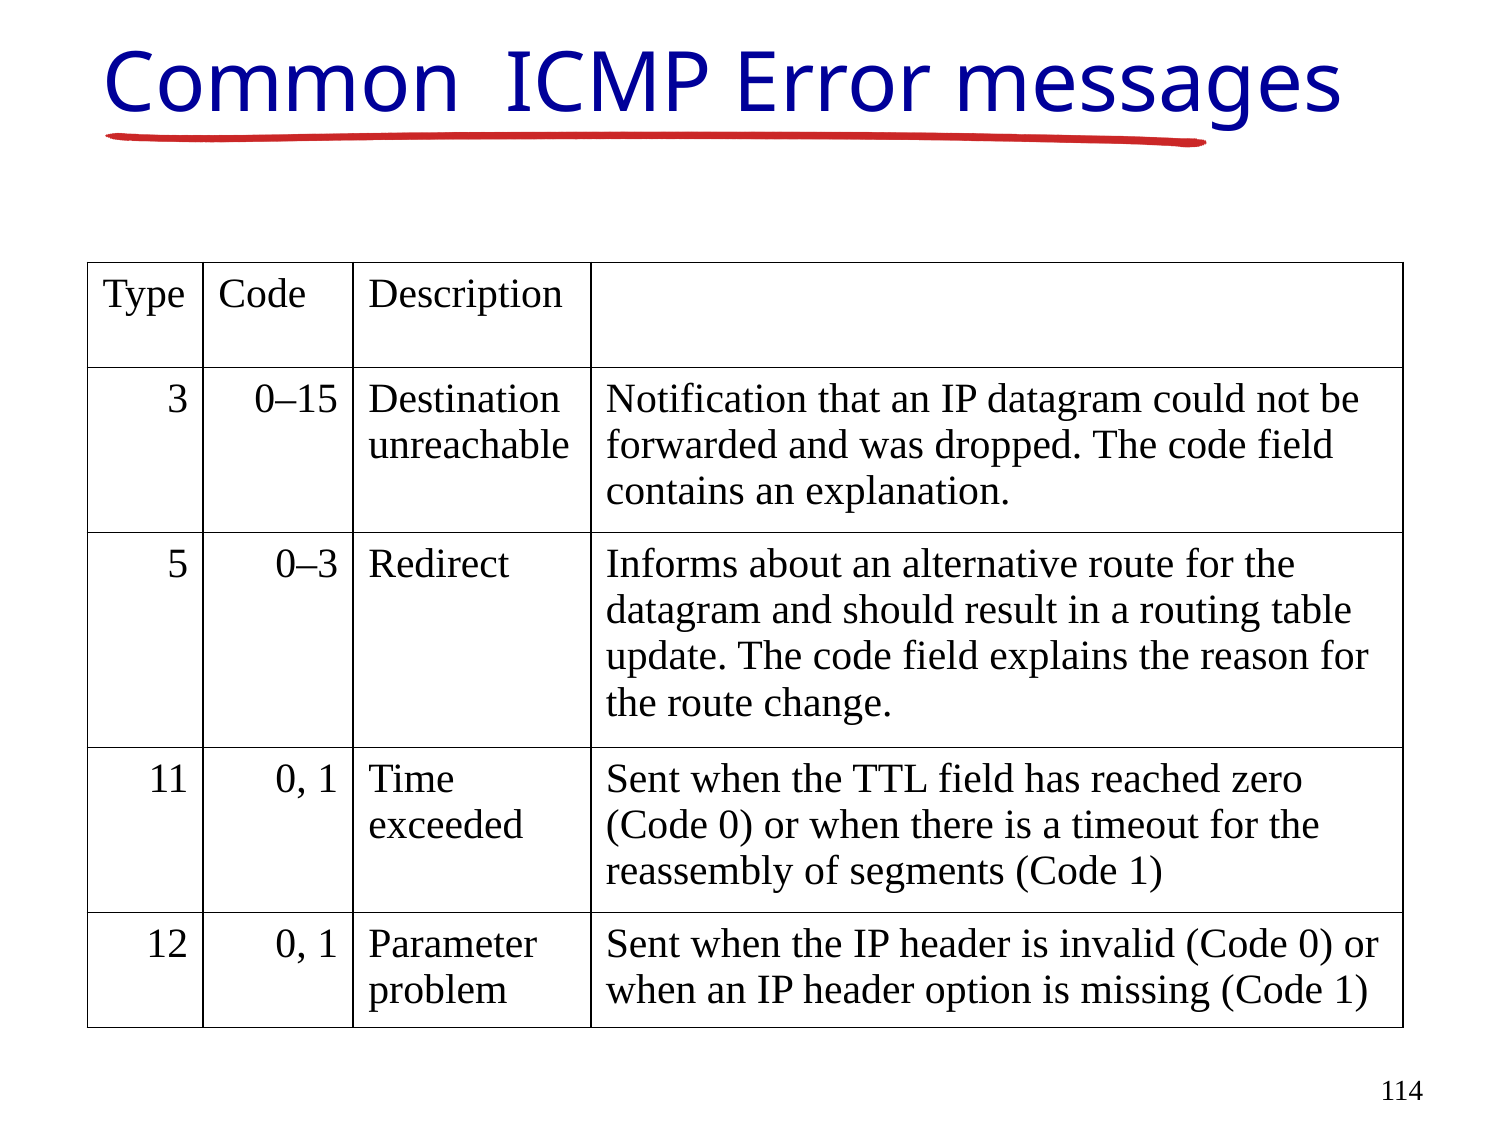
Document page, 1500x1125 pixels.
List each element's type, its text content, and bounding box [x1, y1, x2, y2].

table_cell Redirect [354, 533, 590, 747]
table_cell 3 [88, 368, 202, 532]
table_cell Parameter problem [354, 913, 590, 1027]
table_cell Sent when the TTL field has reached zero (Code 0) or when there is a timeout for the reassembly of segments (Code 1) [592, 748, 1402, 912]
table_cell 11 [88, 748, 202, 912]
slide_number 114 [1365, 1063, 1477, 1109]
table_cell 0, 1 [204, 748, 352, 912]
picture [99, 126, 1220, 153]
table_cell 0, 1 [204, 913, 352, 1027]
table_header Type [88, 263, 202, 367]
table_cell 12 [88, 913, 202, 1027]
table_cell Sent when the IP header is invalid (Code 0) or when an IP header option is missing (Code 1) [592, 913, 1402, 1027]
table_cell Destination unreachable [354, 368, 590, 532]
table_cell Informs about an alternative route for the datagram and should result in a routing table update. The code field explains the reason for the route change. [592, 533, 1402, 747]
table_cell 0–3 [204, 533, 352, 747]
table_header Code [204, 263, 352, 367]
table_cell 5 [88, 533, 202, 747]
table_cell 0–15 [204, 368, 352, 532]
title Common ICMP Error messages [87, 37, 1363, 119]
table_header [592, 263, 1402, 367]
table_cell Notification that an IP datagram could not be forwarded and was dropped. The code field contains an explanation. [592, 368, 1402, 532]
table_cell Time exceeded [354, 748, 590, 912]
table_header Description [354, 263, 590, 367]
